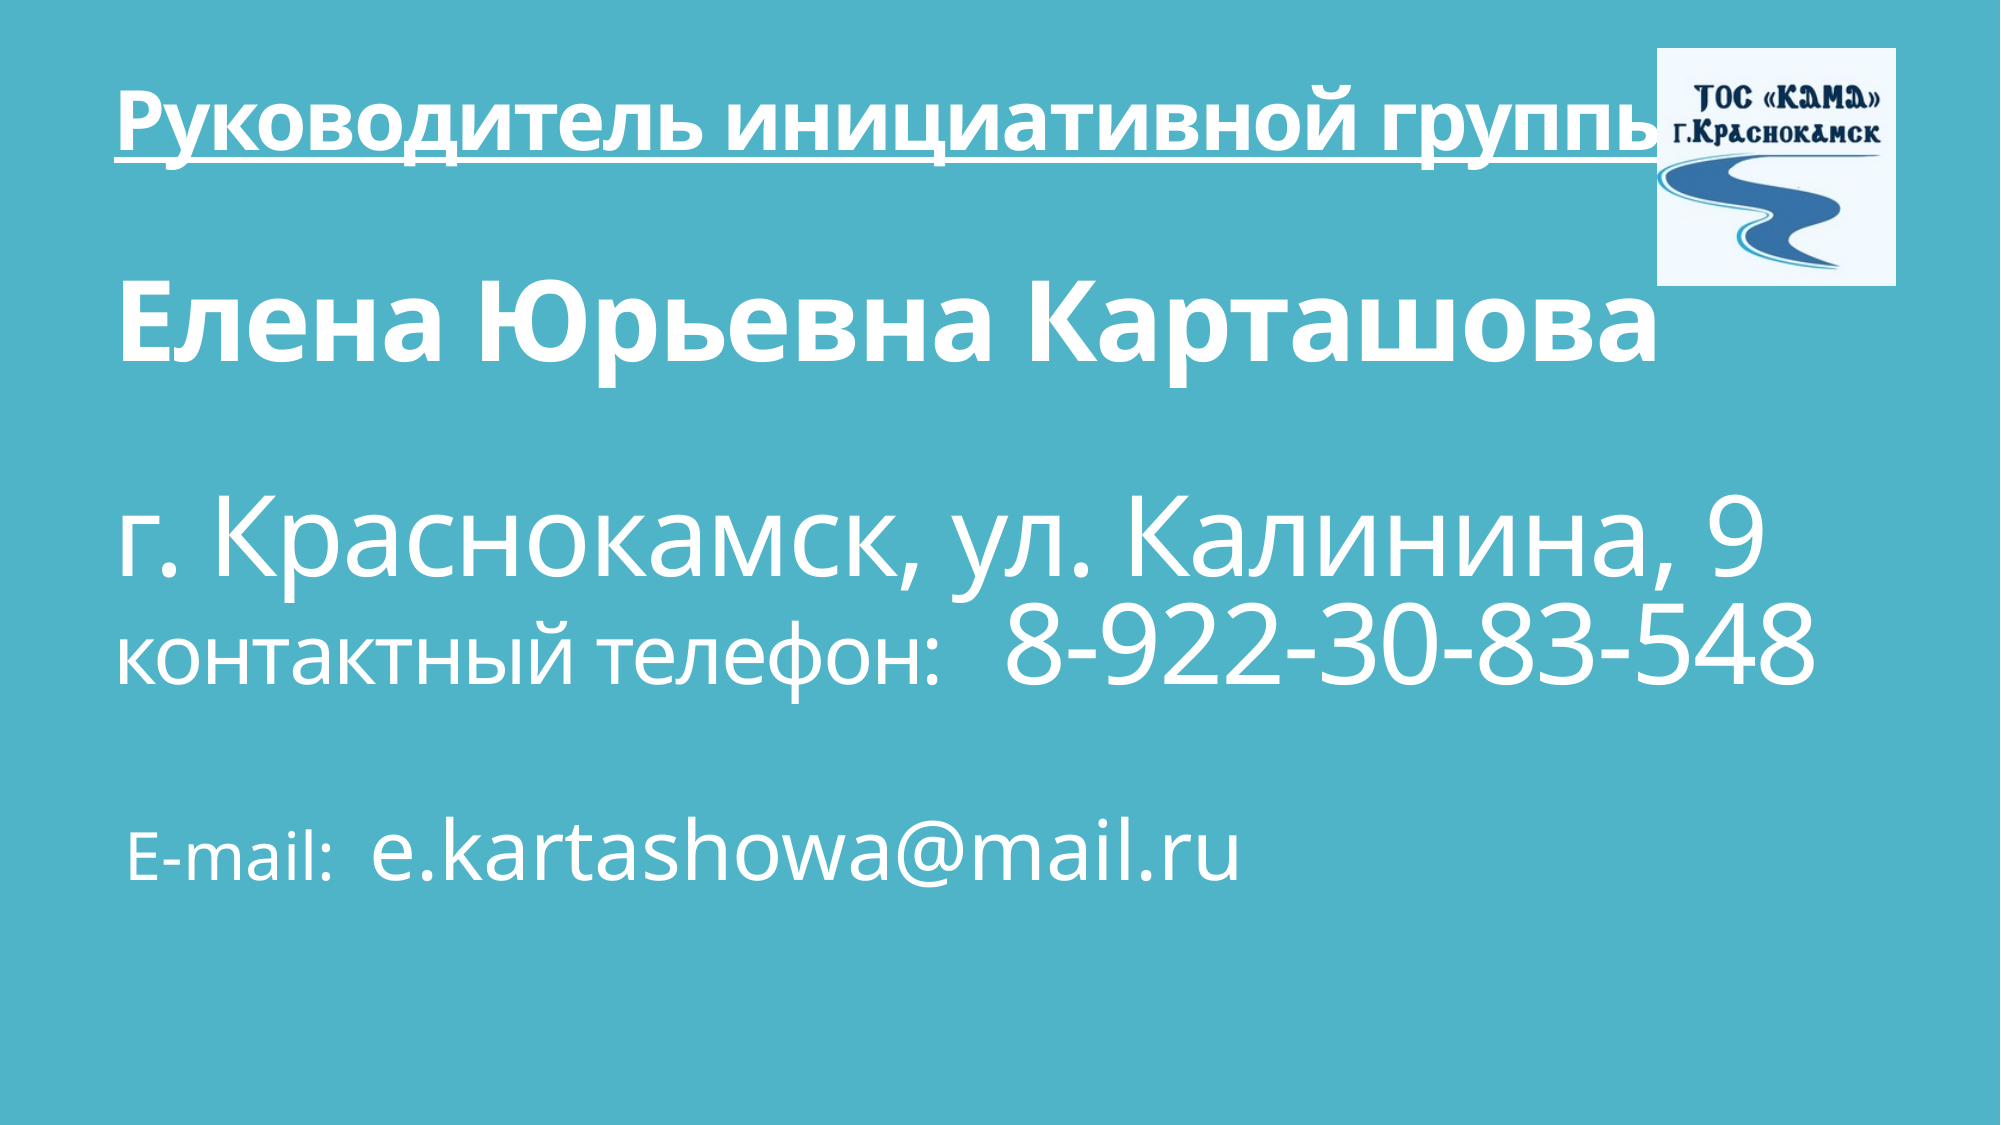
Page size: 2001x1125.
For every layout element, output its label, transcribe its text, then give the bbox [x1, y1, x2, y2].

picture [1656, 47, 1896, 287]
subtitle E-mail: e.kartashowa@mail.ru [109, 804, 1624, 961]
title Руководитель инициативной группы: Елена Юрьевна Карташова г. Краснокамск, ул. Калинина, 9 контактный телефон: 8-922-30-83-548 [98, 71, 1868, 714]
